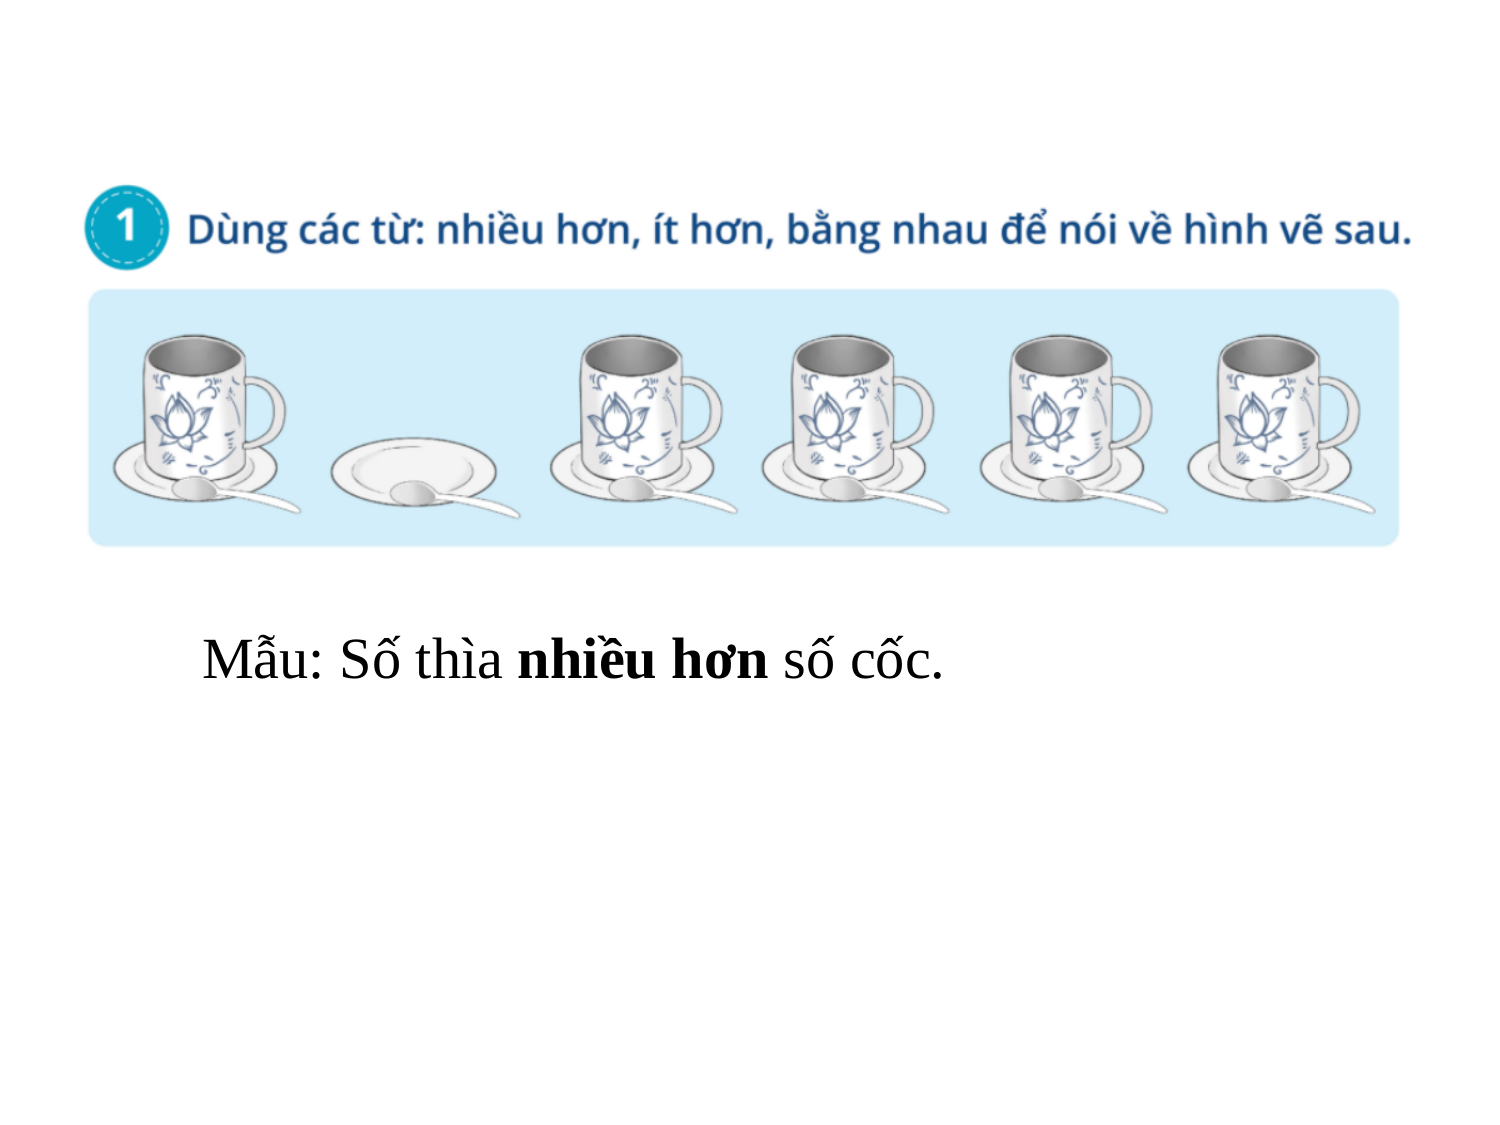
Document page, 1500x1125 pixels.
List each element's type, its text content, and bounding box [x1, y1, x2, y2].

text_box Mẫu: Số thìa nhiều hơn số cốc. [187, 612, 1238, 698]
picture [49, 174, 1437, 557]
